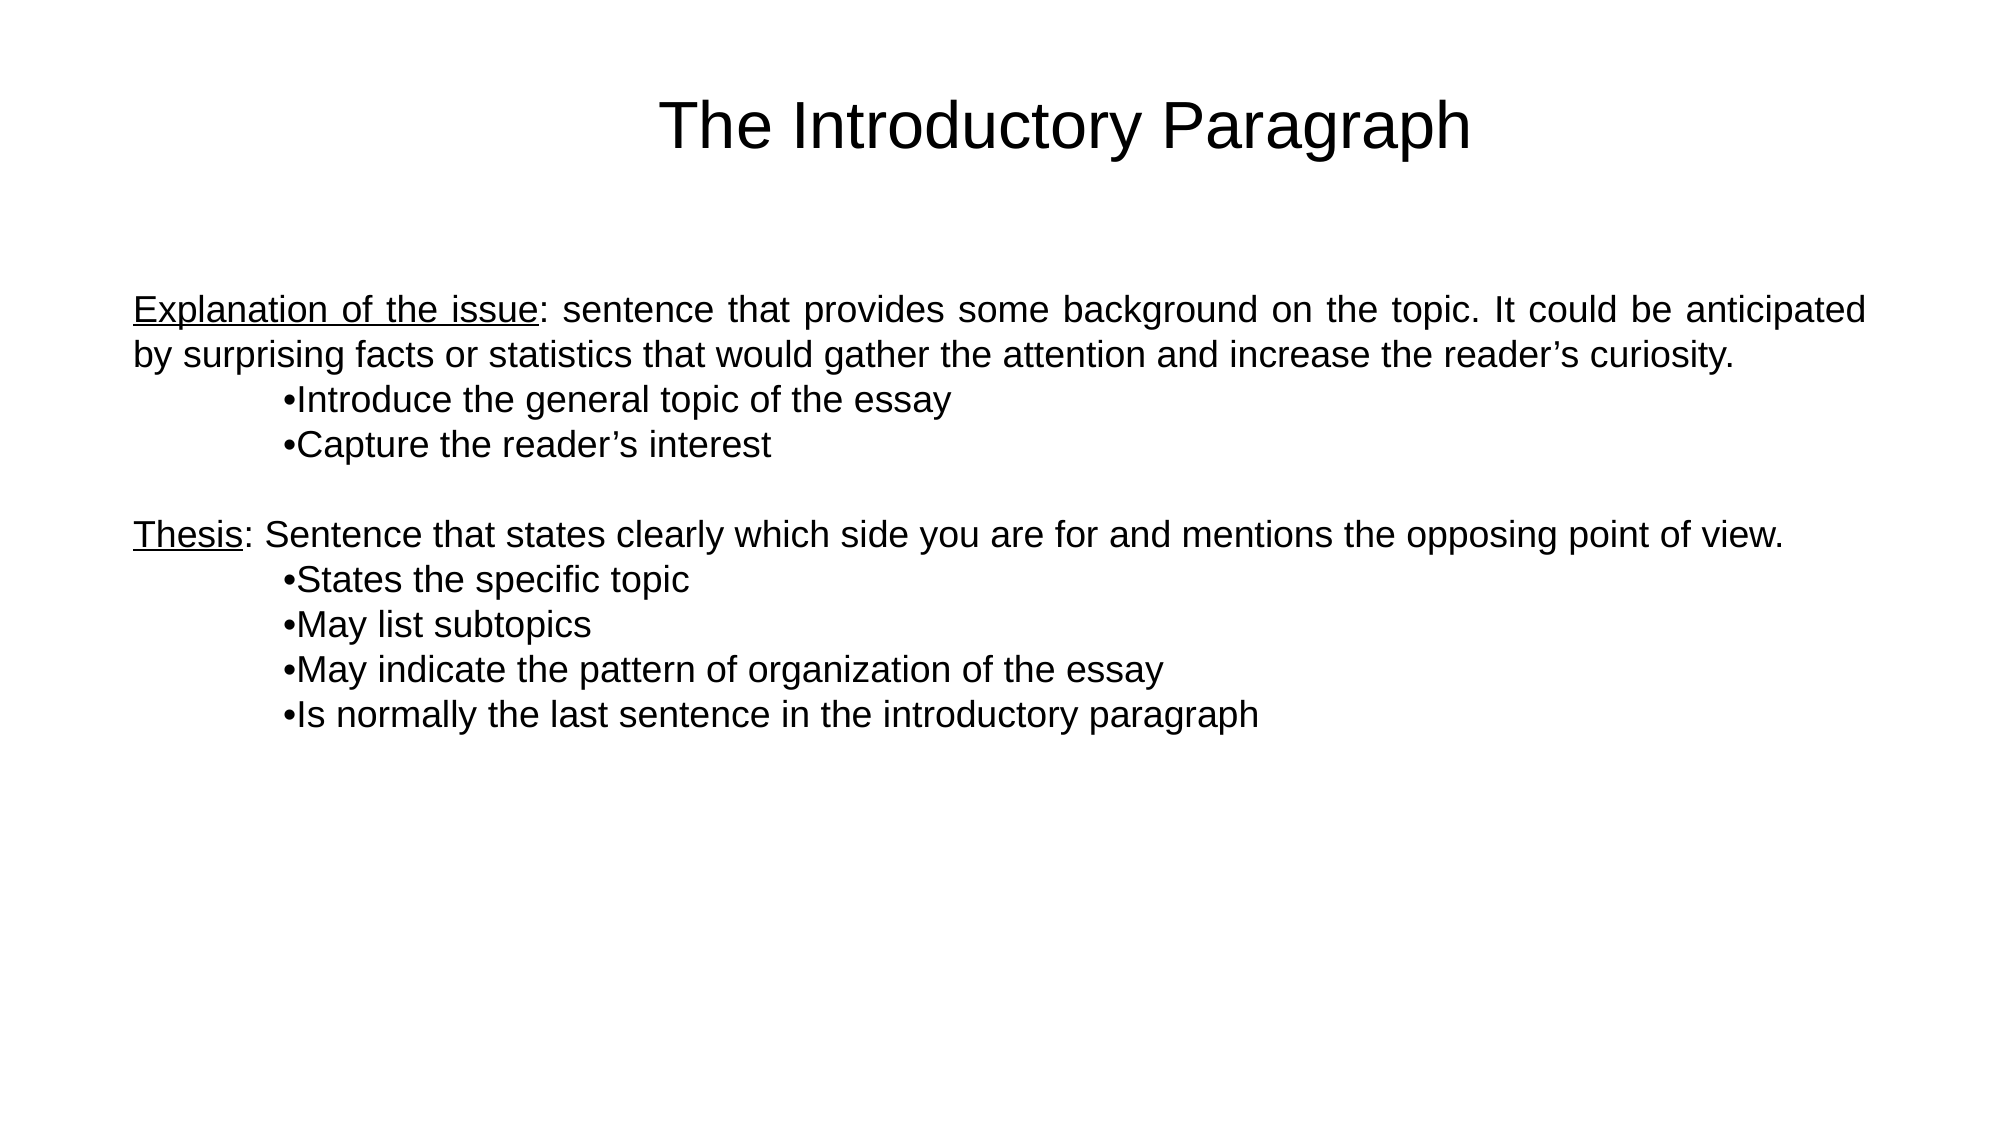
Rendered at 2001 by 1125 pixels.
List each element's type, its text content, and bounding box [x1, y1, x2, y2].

text_box Explanation of the issue: sentence that provides some background on the topic. It could be anticipated by surprising facts or statistics that would gather the attention and increase the reader’s curiosity. •Introduce the general topic of the essay •Capture the reader’s interest Thesis: Sentence that states clearly which side you are for and mentions the opposing point of view. •States the specific topic •May list subtopics •May indicate the pattern of organization of the essay •Is normally the last sentence in the introductory paragraph [118, 277, 1882, 842]
title The Introductory Paragraph [0, 60, 2000, 177]
